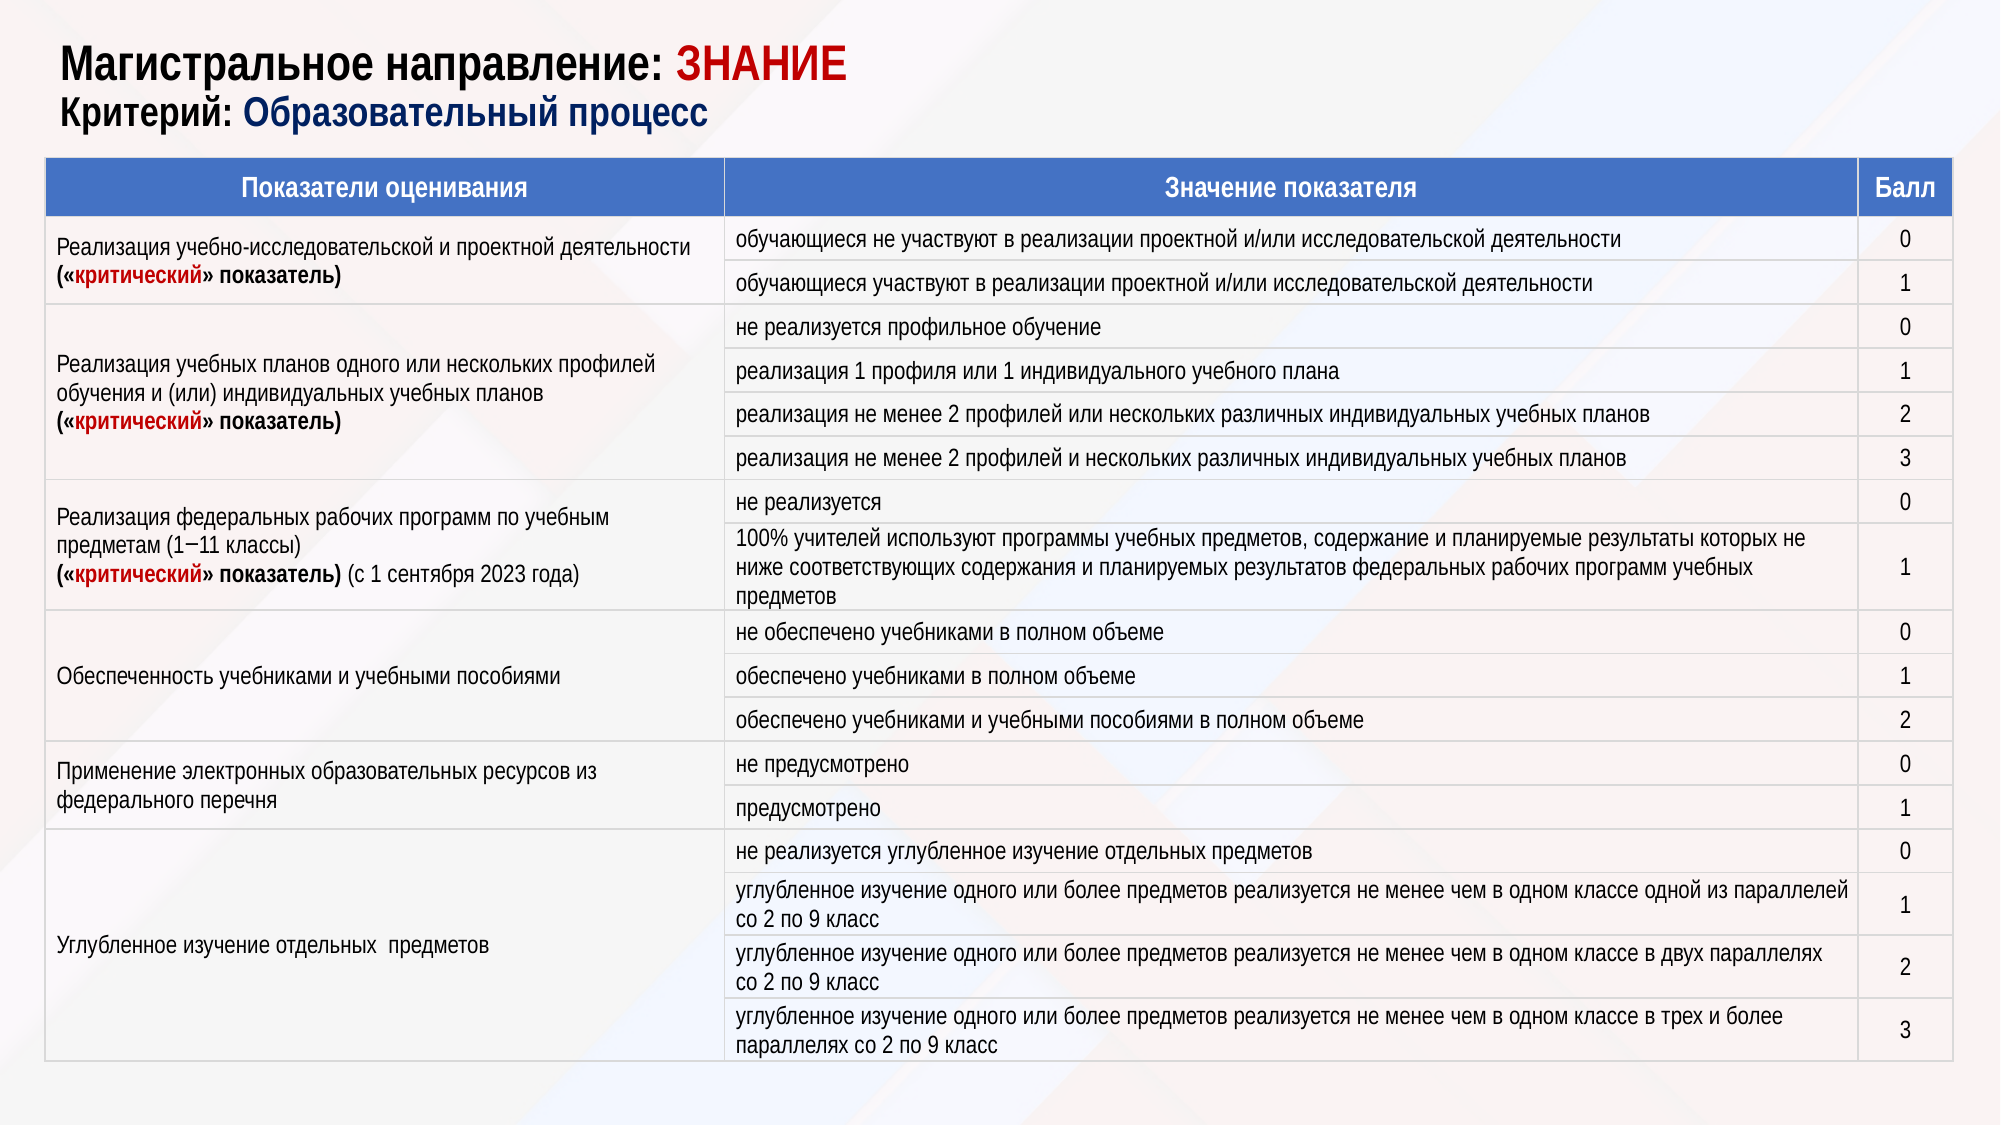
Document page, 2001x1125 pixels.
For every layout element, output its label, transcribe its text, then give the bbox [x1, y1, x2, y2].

table_cell 1 [1859, 349, 1952, 391]
table_cell Реализация учебных планов одного или нескольких профилей обучения и (или) индивидуальных учебных планов («критический» показатель) [46, 305, 724, 479]
table_cell обучающиеся участвуют в реализации проектной и/или исследовательской деятельности [725, 261, 1857, 303]
table_cell 2 [1859, 698, 1952, 740]
table_cell 1 [1859, 873, 1952, 934]
table_cell 3 [1859, 437, 1952, 479]
table_cell предусмотрено [725, 786, 1857, 828]
table_cell не обеспечено учебниками в полном объеме [725, 611, 1857, 653]
table_cell Реализация учебно-исследовательской и проектной деятельности («критический» показатель) [46, 217, 724, 303]
table_cell Реализация федеральных рабочих программ по учебным предметам (1‒11 классы) («критический» показатель) (с 1 сентября 2023 года) [46, 480, 724, 609]
table_cell 0 [1859, 480, 1952, 522]
table_cell Углубленное изучение отдельных предметов [46, 830, 724, 1060]
table_cell не реализуется профильное обучение [725, 305, 1857, 347]
table_cell 2 [1859, 393, 1952, 435]
table_cell 1 [1859, 654, 1952, 696]
table_cell обеспечено учебниками и учебными пособиями в полном объеме [725, 698, 1857, 740]
title Магистральное направление: ЗНАНИЕ Критерий: Образовательный процесс [45, 23, 1955, 150]
table_cell 1 [1859, 786, 1952, 828]
picture [0, 0, 2001, 1125]
table_cell 1 [1859, 261, 1952, 303]
table_cell 1 [1859, 524, 1952, 609]
table_cell не реализуется [725, 480, 1857, 522]
table_cell 0 [1859, 611, 1952, 653]
table_cell 0 [1859, 742, 1952, 784]
table_cell углубленное изучение одного или более предметов реализуется не менее чем в одном классе в трех и более параллелях со 2 по 9 класс [725, 999, 1857, 1060]
table_cell реализация не менее 2 профилей и нескольких различных индивидуальных учебных планов [725, 437, 1857, 479]
table_cell не предусмотрено [725, 742, 1857, 784]
table_cell 2 [1859, 936, 1952, 997]
table_cell углубленное изучение одного или более предметов реализуется не менее чем в одном классе одной из параллелей со 2 по 9 класс [725, 873, 1857, 934]
table_cell 0 [1859, 830, 1952, 872]
table_cell 100% учителей используют программы учебных предметов, содержание и планируемые результаты которых не ниже соответствующих содержания и планируемых результатов федеральных рабочих программ учебных предметов [725, 524, 1857, 609]
table_cell обеспечено учебниками в полном объеме [725, 654, 1857, 696]
table_cell не реализуется углубленное изучение отдельных предметов [725, 830, 1857, 872]
table_header Балл [1859, 158, 1952, 216]
table_cell реализация не менее 2 профилей или нескольких различных индивидуальных учебных планов [725, 393, 1857, 435]
table_cell обучающиеся не участвуют в реализации проектной и/или исследовательской деятельности [725, 217, 1857, 259]
table_cell Применение электронных образовательных ресурсов из федерального перечня [46, 742, 724, 828]
table_cell Обеспеченность учебниками и учебными пособиями [46, 611, 724, 740]
table_cell 0 [1859, 305, 1952, 347]
table_cell реализация 1 профиля или 1 индивидуального учебного плана [725, 349, 1857, 391]
table_cell 3 [1859, 999, 1952, 1060]
table_header Значение показателя [725, 158, 1857, 216]
table_header Показатели оценивания [46, 158, 724, 216]
table_cell 0 [1859, 217, 1952, 259]
table_cell углубленное изучение одного или более предметов реализуется не менее чем в одном классе в двух параллелях со 2 по 9 класс [725, 936, 1857, 997]
